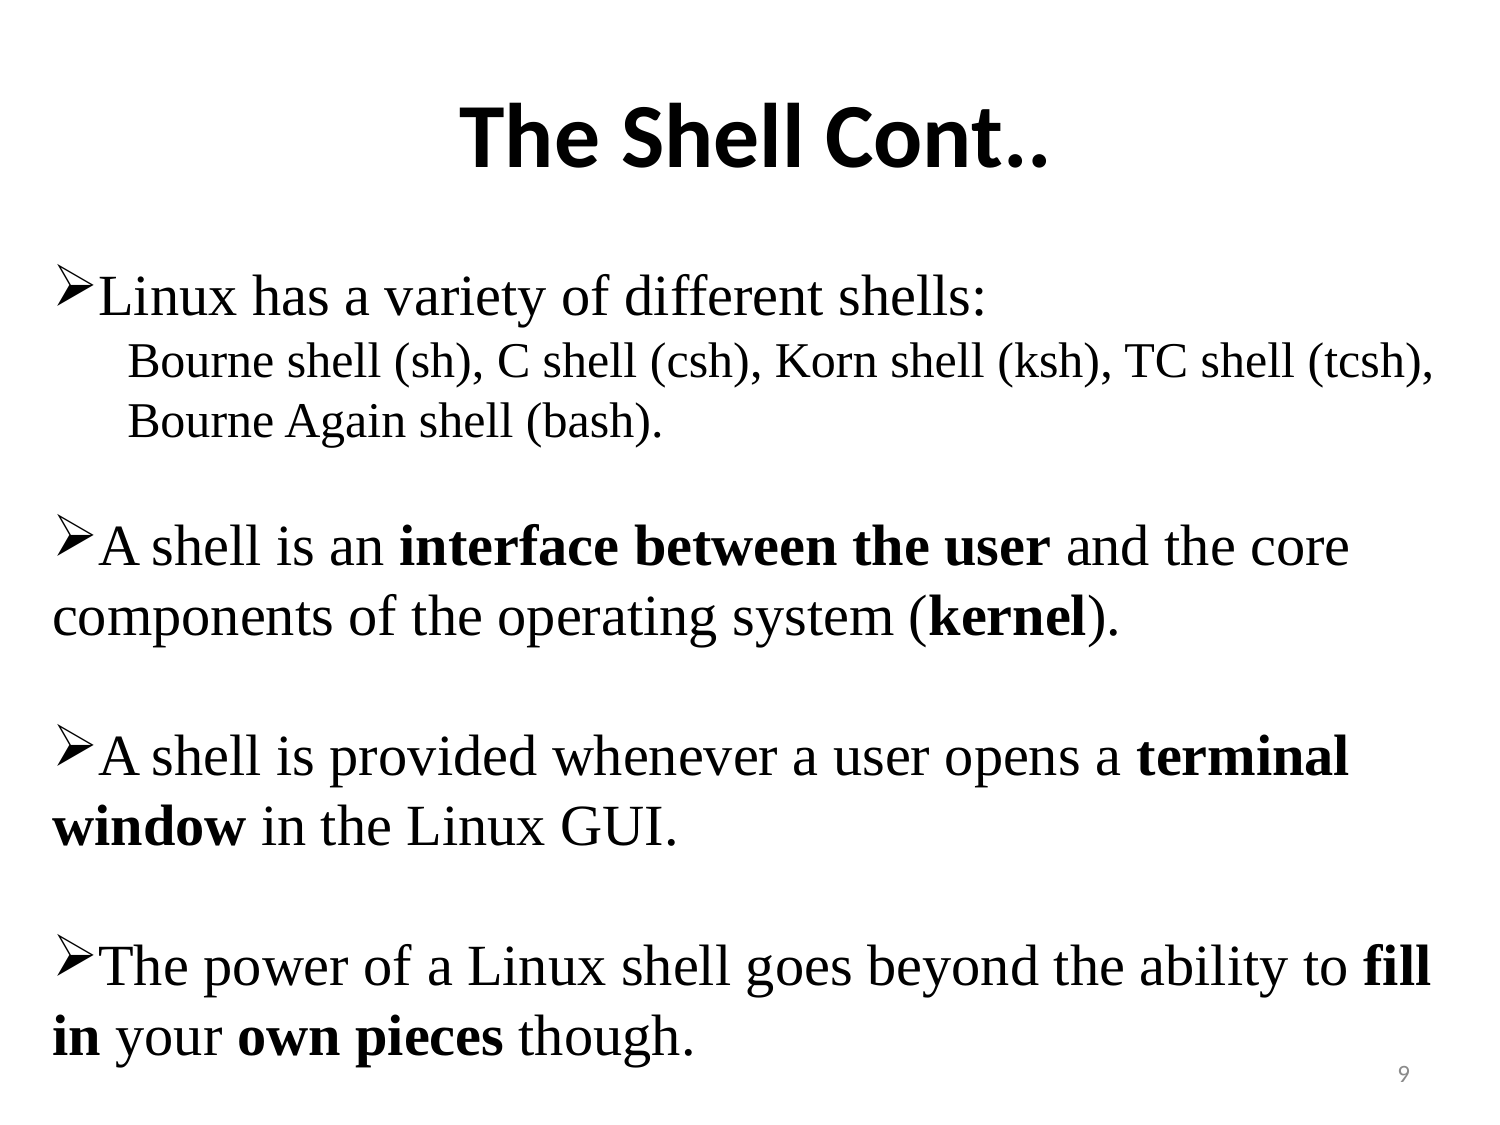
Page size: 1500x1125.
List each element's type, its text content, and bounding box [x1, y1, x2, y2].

slide_number 9 [1074, 1042, 1425, 1103]
title The Shell Cont.. [75, 37, 1438, 225]
text_box Linux has a variety of different shells: Bourne shell (sh), C shell (csh), Korn shell (ksh), TC shell (tcsh), Bourne Again shell (bash). A shell is an interface between the user and the core components of the operating system (kernel). A shell is provided whenever a user opens a terminal window in the Linux GUI. The power of a Linux shell goes beyond the ability to fill in your own pieces though. [37, 249, 1475, 1075]
